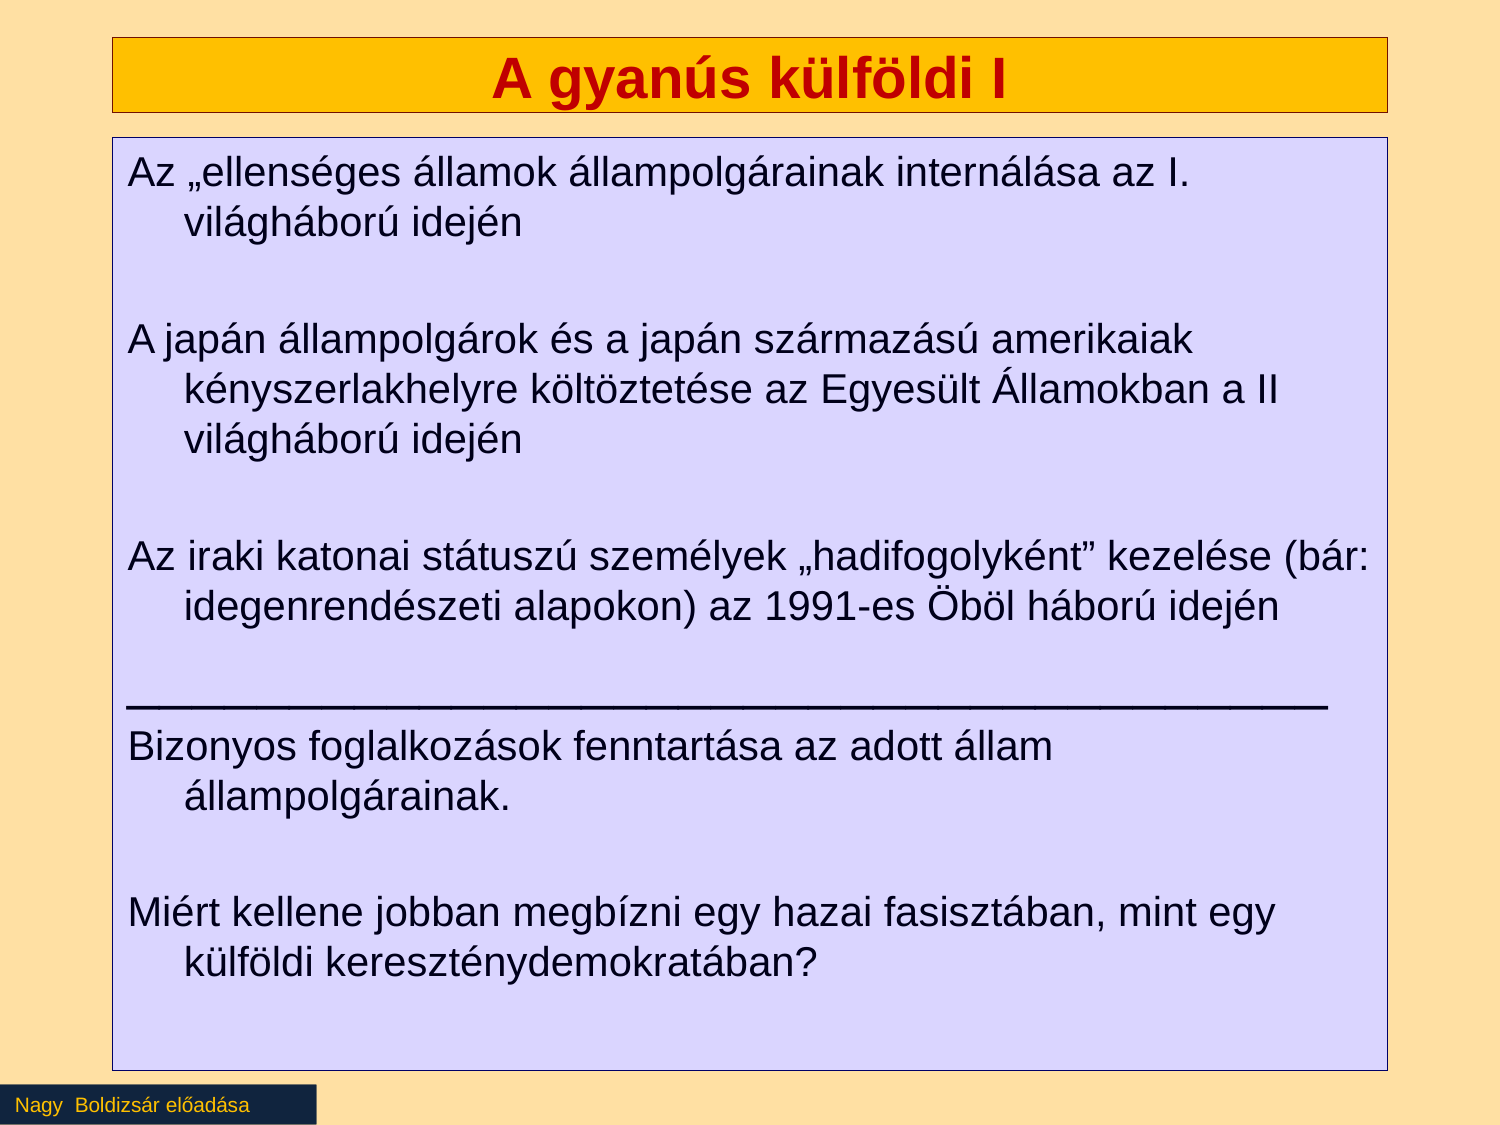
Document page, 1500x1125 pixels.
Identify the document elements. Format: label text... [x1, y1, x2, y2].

title A gyanús külföldi I [112, 37, 1388, 113]
list Az „ellenséges államok állampolgárainak internálása az I. világháború idején A japán állampolgárok és a japán származású amerikaiak kényszerlakhelyre költöztetése az Egyesült Államokban a II világháború idején Az iraki katonai státuszú személyek „hadifogolyként” kezelése (bár: idegenrendészeti alapokon) az 1991-es Öböl háború idején _____________________________________ Bizonyos foglalkozások fenntartása az adott állam állampolgárainak. Miért kellene jobban megbízni egy hazai fasisztában, mint egy külföldi kereszténydemokratában? [112, 137, 1388, 1071]
